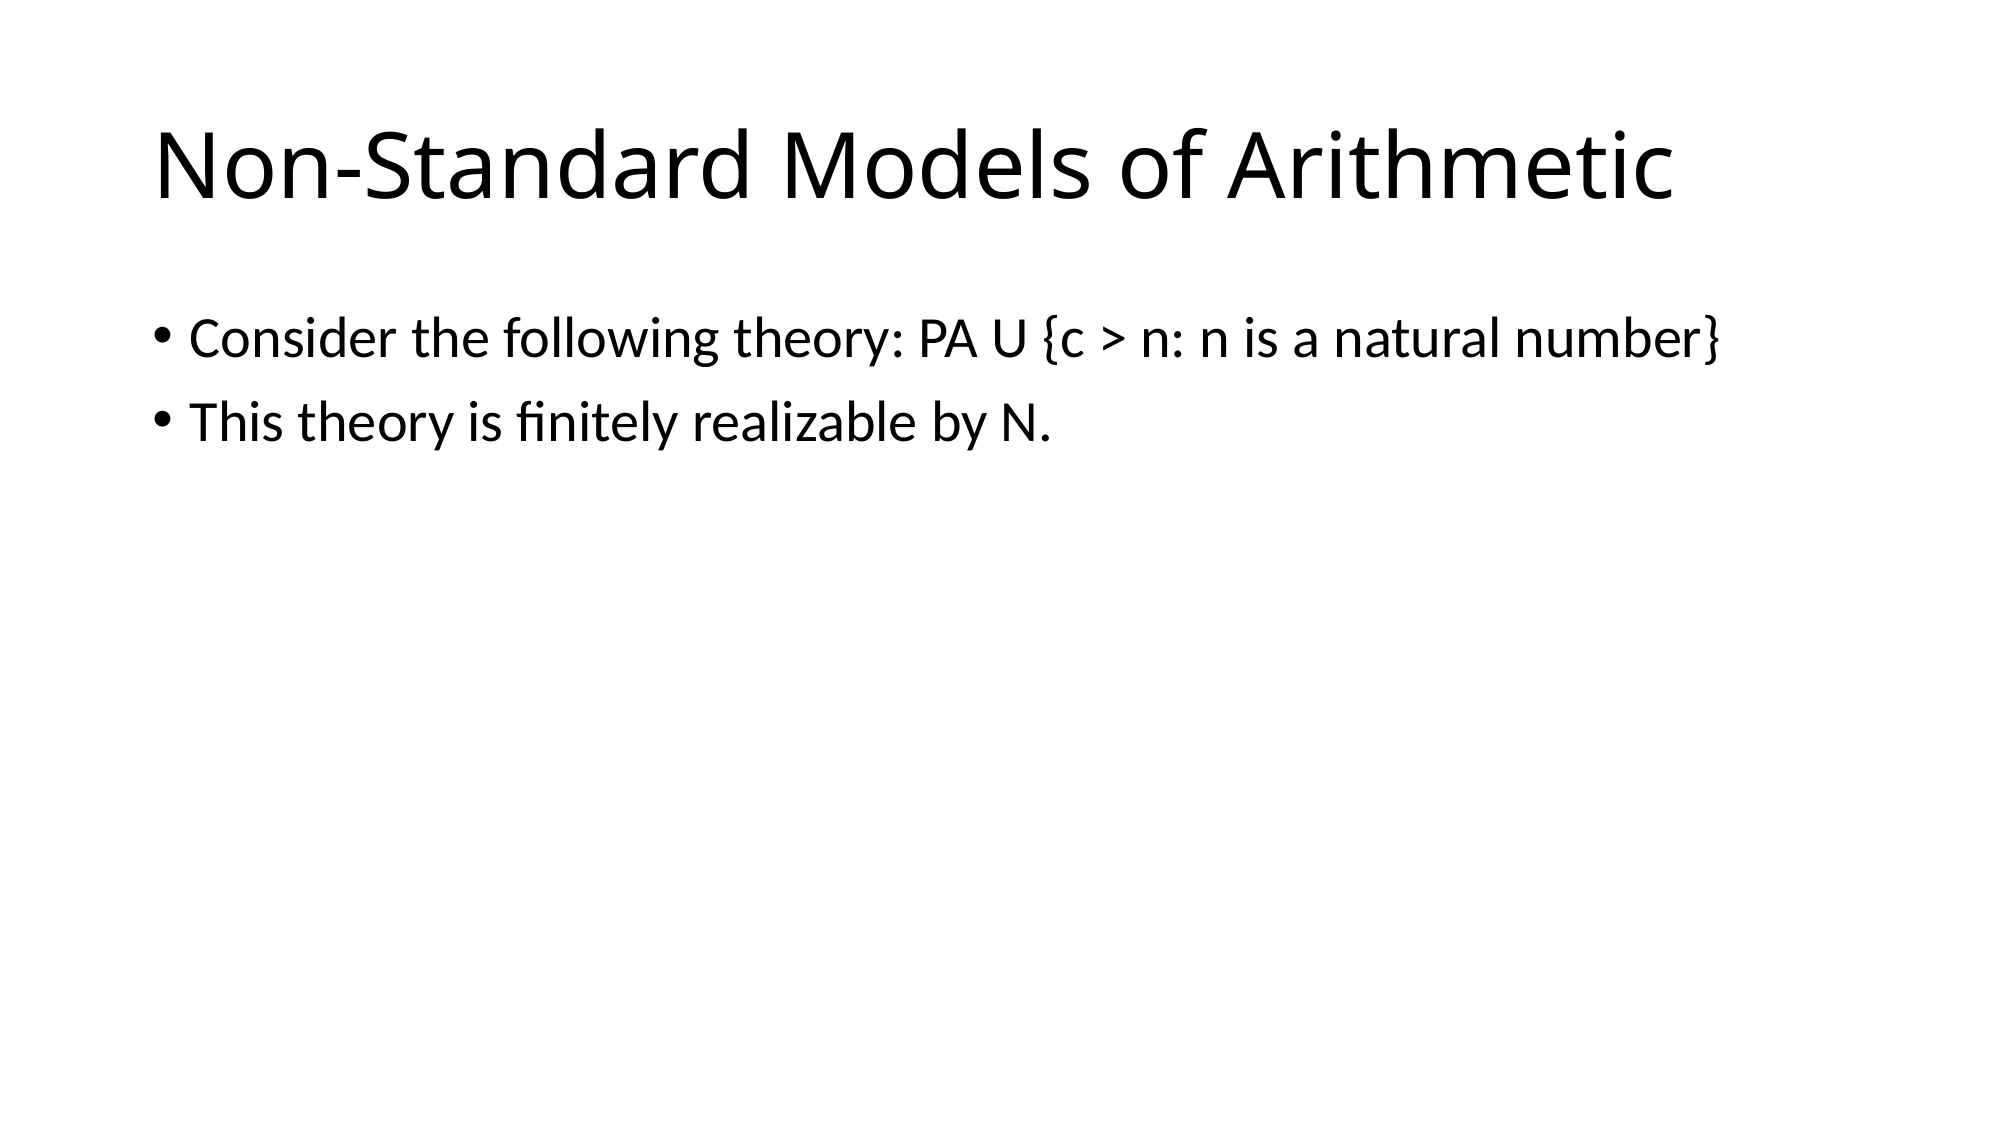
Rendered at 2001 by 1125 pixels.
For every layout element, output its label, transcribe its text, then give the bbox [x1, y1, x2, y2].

title Non-Standard Models of Arithmetic [137, 59, 1863, 278]
list Consider the following theory: PA U {c > n: n is a natural number} This theory is finitely realizable by N. [137, 299, 1863, 1014]
